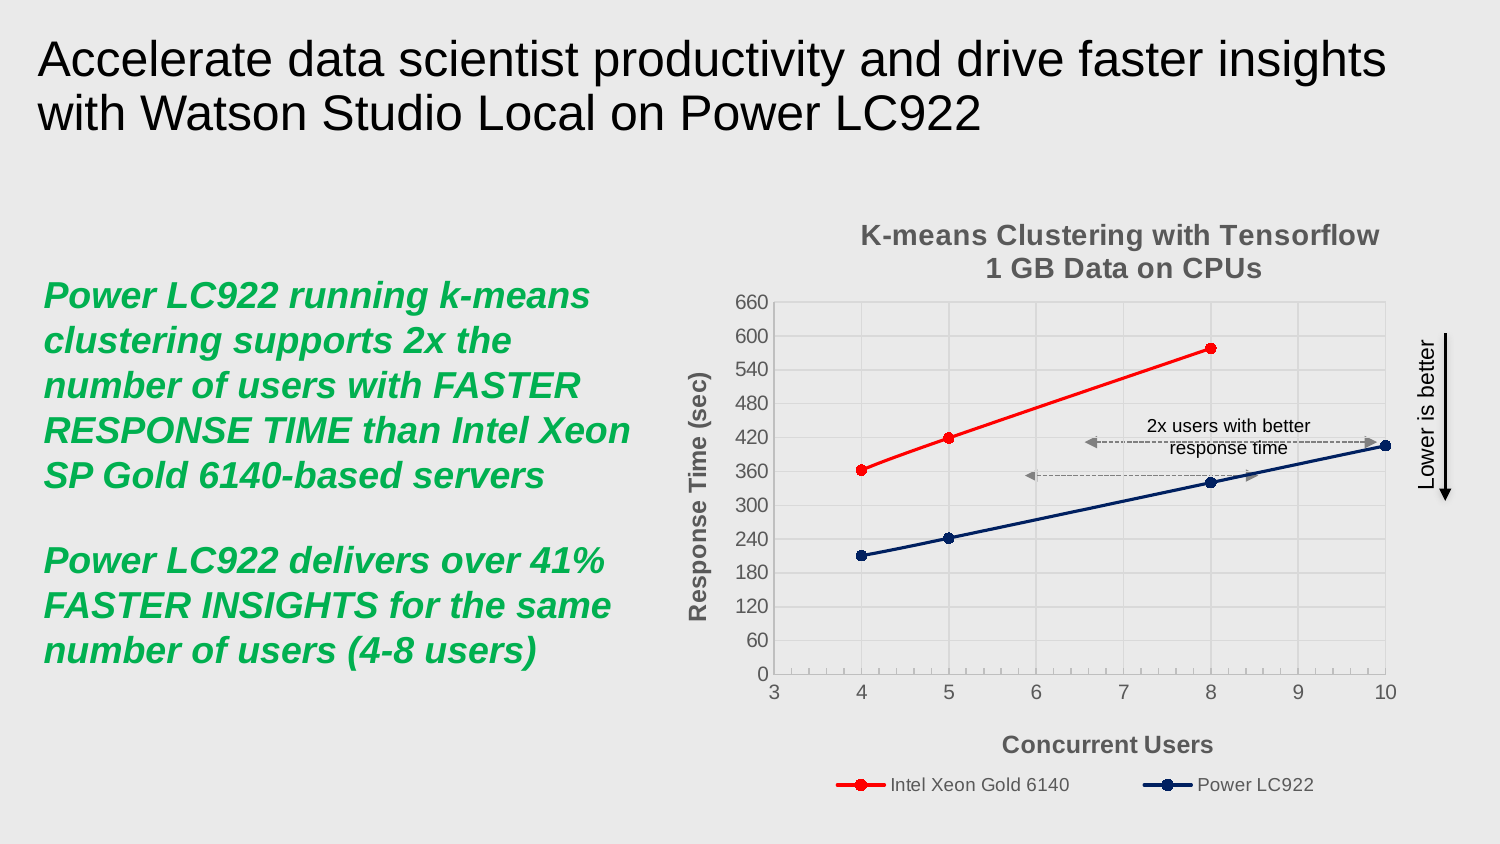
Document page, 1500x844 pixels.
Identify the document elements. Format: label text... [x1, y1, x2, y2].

text_box Power LC922 running k-means clustering supports 2x the number of users with FASTER RESPONSE TIME than Intel Xeon SP Gold 6140-based servers Power LC922 delivers over 41% FASTER INSIGHTS for the same number of users (4-8 users) [32, 265, 626, 713]
title Accelerate data scientist productivity and drive faster insights with Watson Studio Local on Power LC922 [37, 33, 1432, 96]
chart [631, 195, 1478, 826]
